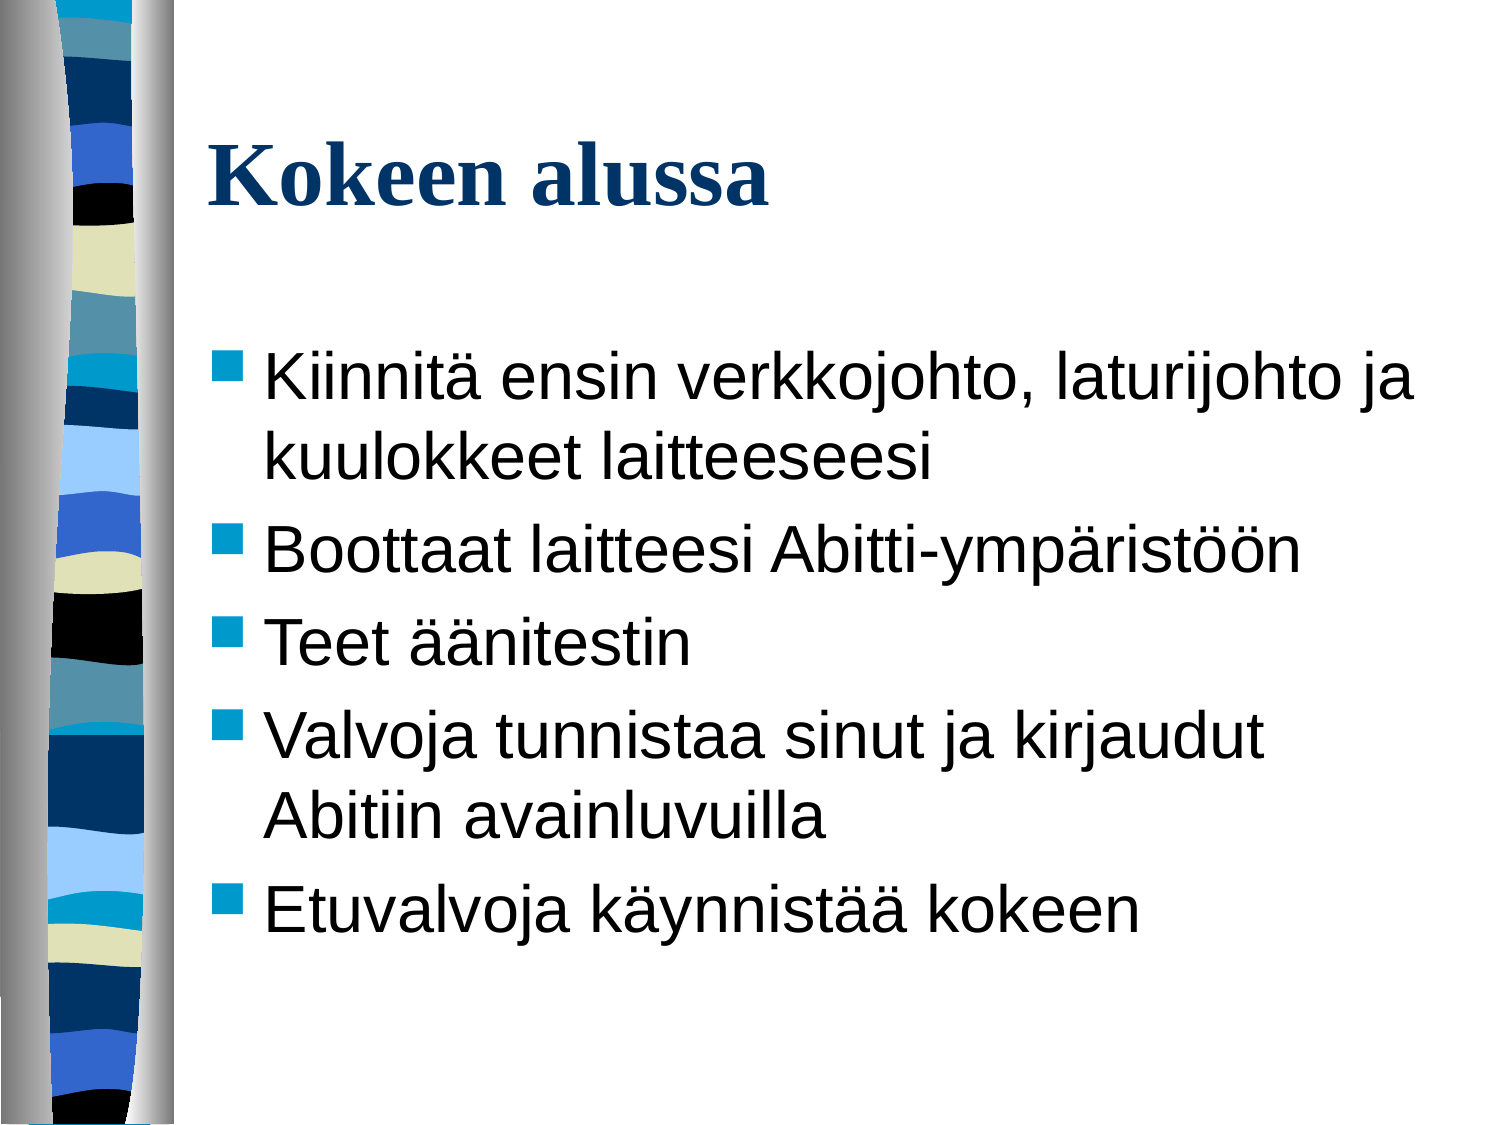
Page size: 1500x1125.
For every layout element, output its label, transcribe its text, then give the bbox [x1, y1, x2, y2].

list Kiinnitä ensin verkkojohto, laturijohto ja kuulokkeet laitteeseesi Boottaat laitteesi Abitti-ympäristöön Teet äänitestin Valvoja tunnistaa sinut ja kirjaudut Abitiin avainluvuilla Etuvalvoja käynnistää kokeen [192, 324, 1468, 1000]
title Kokeen alussa [192, 75, 1468, 263]
